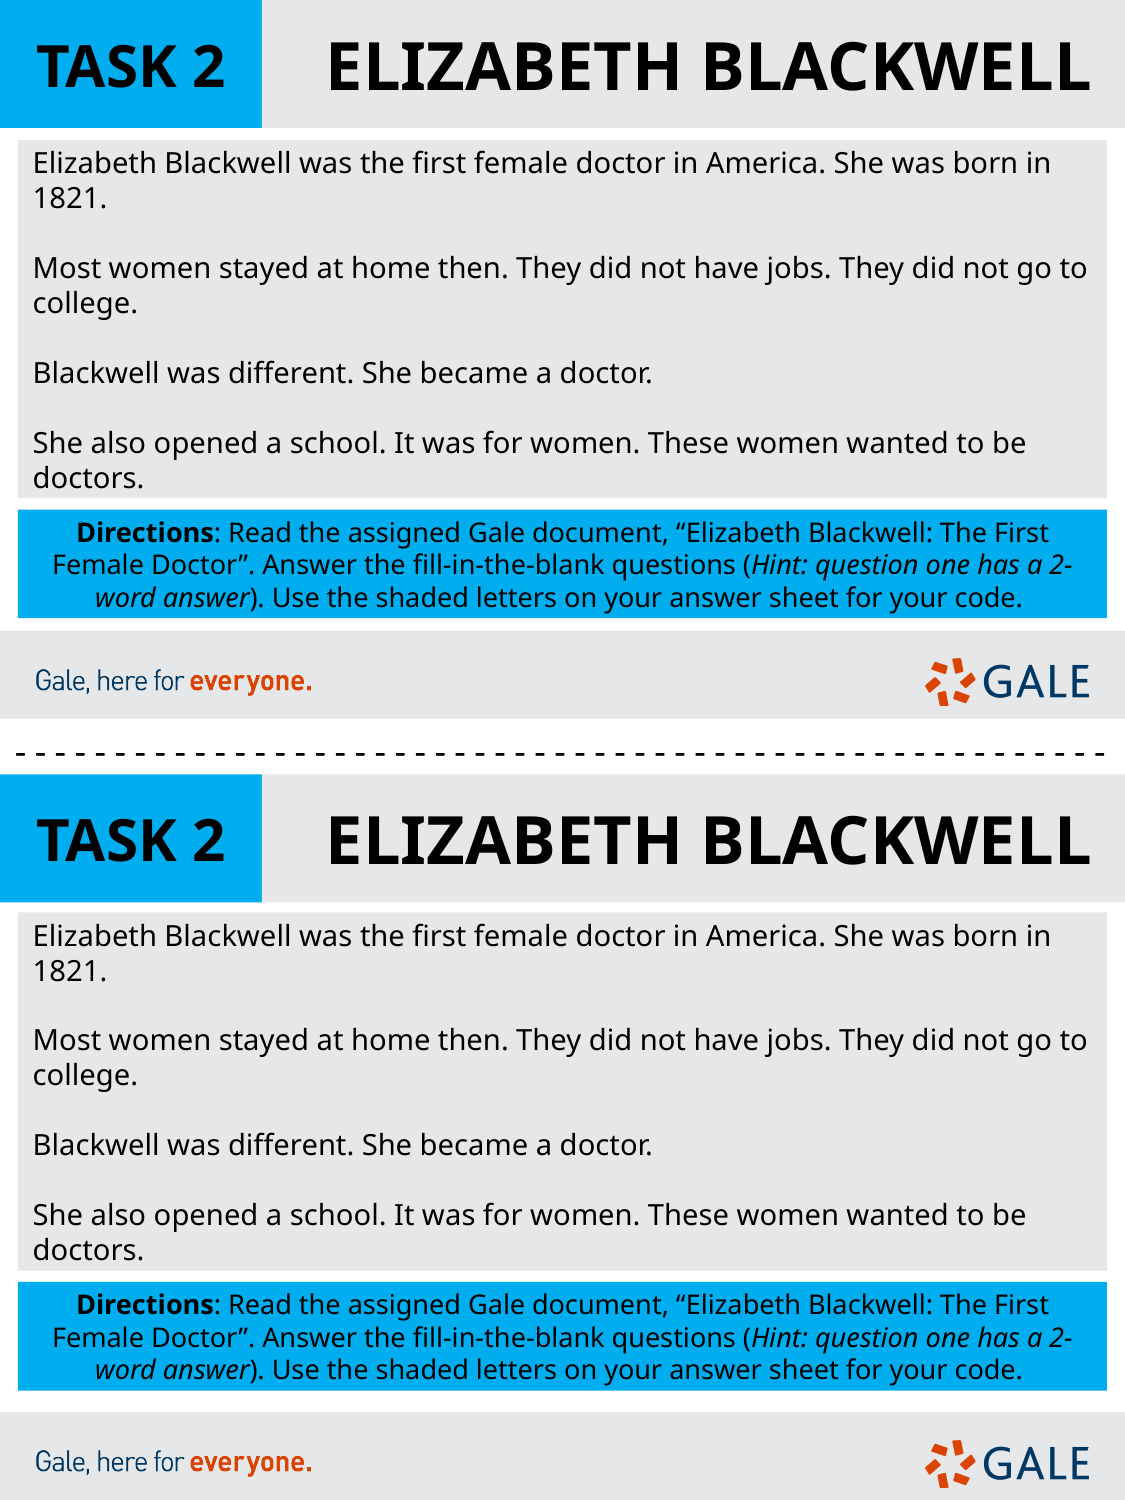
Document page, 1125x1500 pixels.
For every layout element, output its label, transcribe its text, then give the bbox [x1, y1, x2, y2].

text_box ELIZABETH BLACKWELL [275, 790, 1108, 886]
text_box [0, 1411, 1125, 1500]
text_box Directions: Read the assigned Gale document, “Elizabeth Blackwell: The First Female Doctor”. Answer the fill-in-the-blank questions (Hint: question one has a 2-word answer). Use the shaded letters on your answer sheet for your code. [17, 509, 1108, 619]
text_box TASK 2 [0, 781, 261, 903]
picture [36, 1450, 311, 1477]
text_box - - - - - - - - - - - - - - - - - - - - - - - - - - - - - - - - - - - - - - - - - - - - - - - - - - - - - - - [0, 720, 1125, 781]
picture [36, 669, 311, 696]
text_box ELIZABETH BLACKWELL [275, 16, 1108, 111]
text_box Elizabeth Blackwell was the first female doctor in America. She was born in 1821. Most women stayed at home then. They did not have jobs. They did not go to college. Blackwell was different. She became a doctor. She also opened a school. It was for women. These women wanted to be doctors. [17, 139, 1108, 499]
text_box Directions: Read the assigned Gale document, “Elizabeth Blackwell: The First Female Doctor”. Answer the fill-in-the-blank questions (Hint: question one has a 2-word answer). Use the shaded letters on your answer sheet for your code. [17, 1281, 1108, 1392]
picture [925, 1440, 1089, 1488]
picture [925, 658, 1089, 707]
text_box TASK 2 [0, 0, 261, 129]
text_box [261, 0, 1125, 129]
text_box [261, 781, 1125, 903]
text_box [0, 630, 1125, 720]
text_box Elizabeth Blackwell was the first female doctor in America. She was born in 1821. Most women stayed at home then. They did not have jobs. They did not go to college. Blackwell was different. She became a doctor. She also opened a school. It was for women. These women wanted to be doctors. [17, 911, 1108, 1272]
